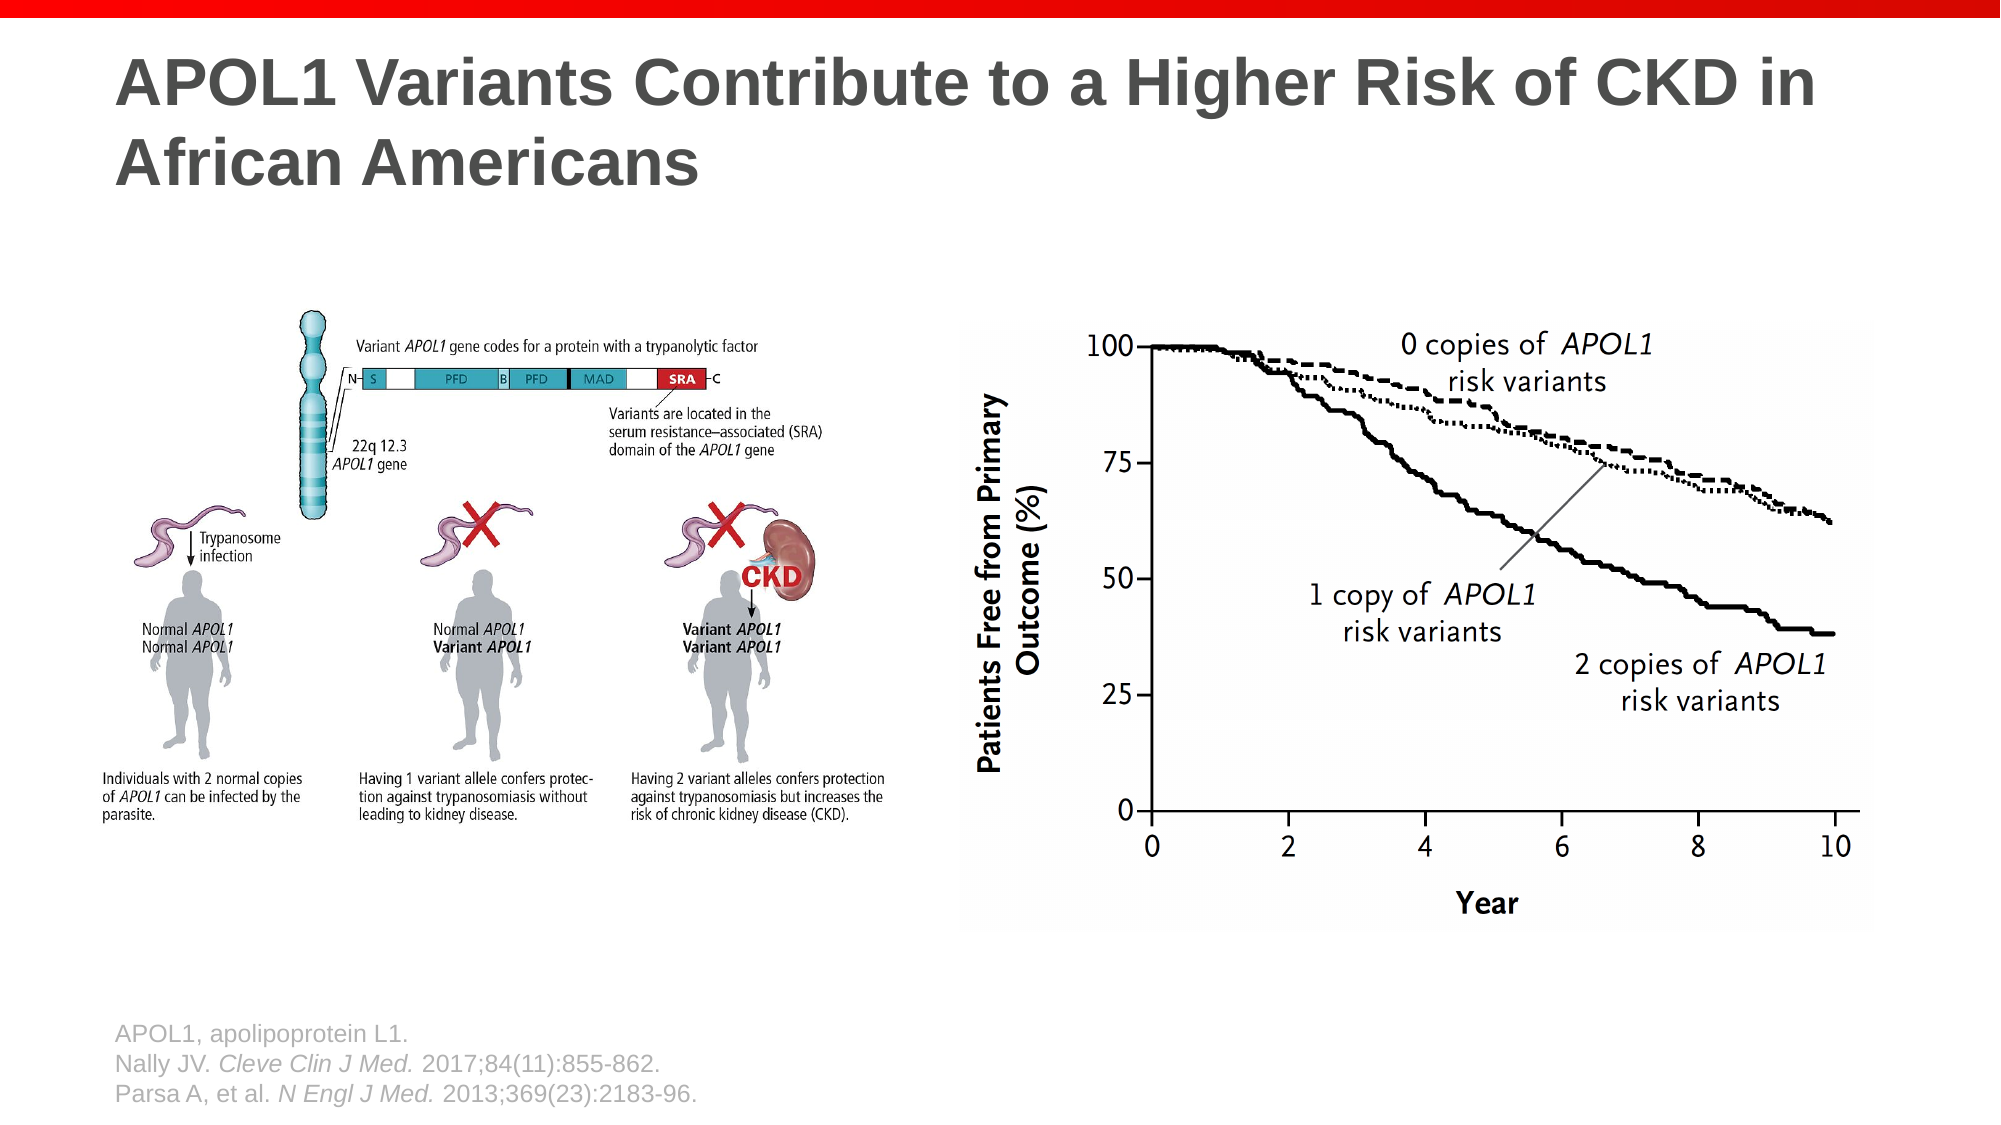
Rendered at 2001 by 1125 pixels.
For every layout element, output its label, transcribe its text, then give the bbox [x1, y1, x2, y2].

title APOL1 Variants Contribute to a Higher Risk of CKD in African Americans [99, 9, 1863, 228]
footer APOL1, apolipoprotein L1. Nally JV. Cleve Clin J Med. 2017;84(11):855-862. Parsa A, et al. N Engl J Med. 2013;369(23):2183-96. [99, 1042, 1580, 1116]
picture [99, 298, 888, 827]
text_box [959, 320, 1874, 932]
